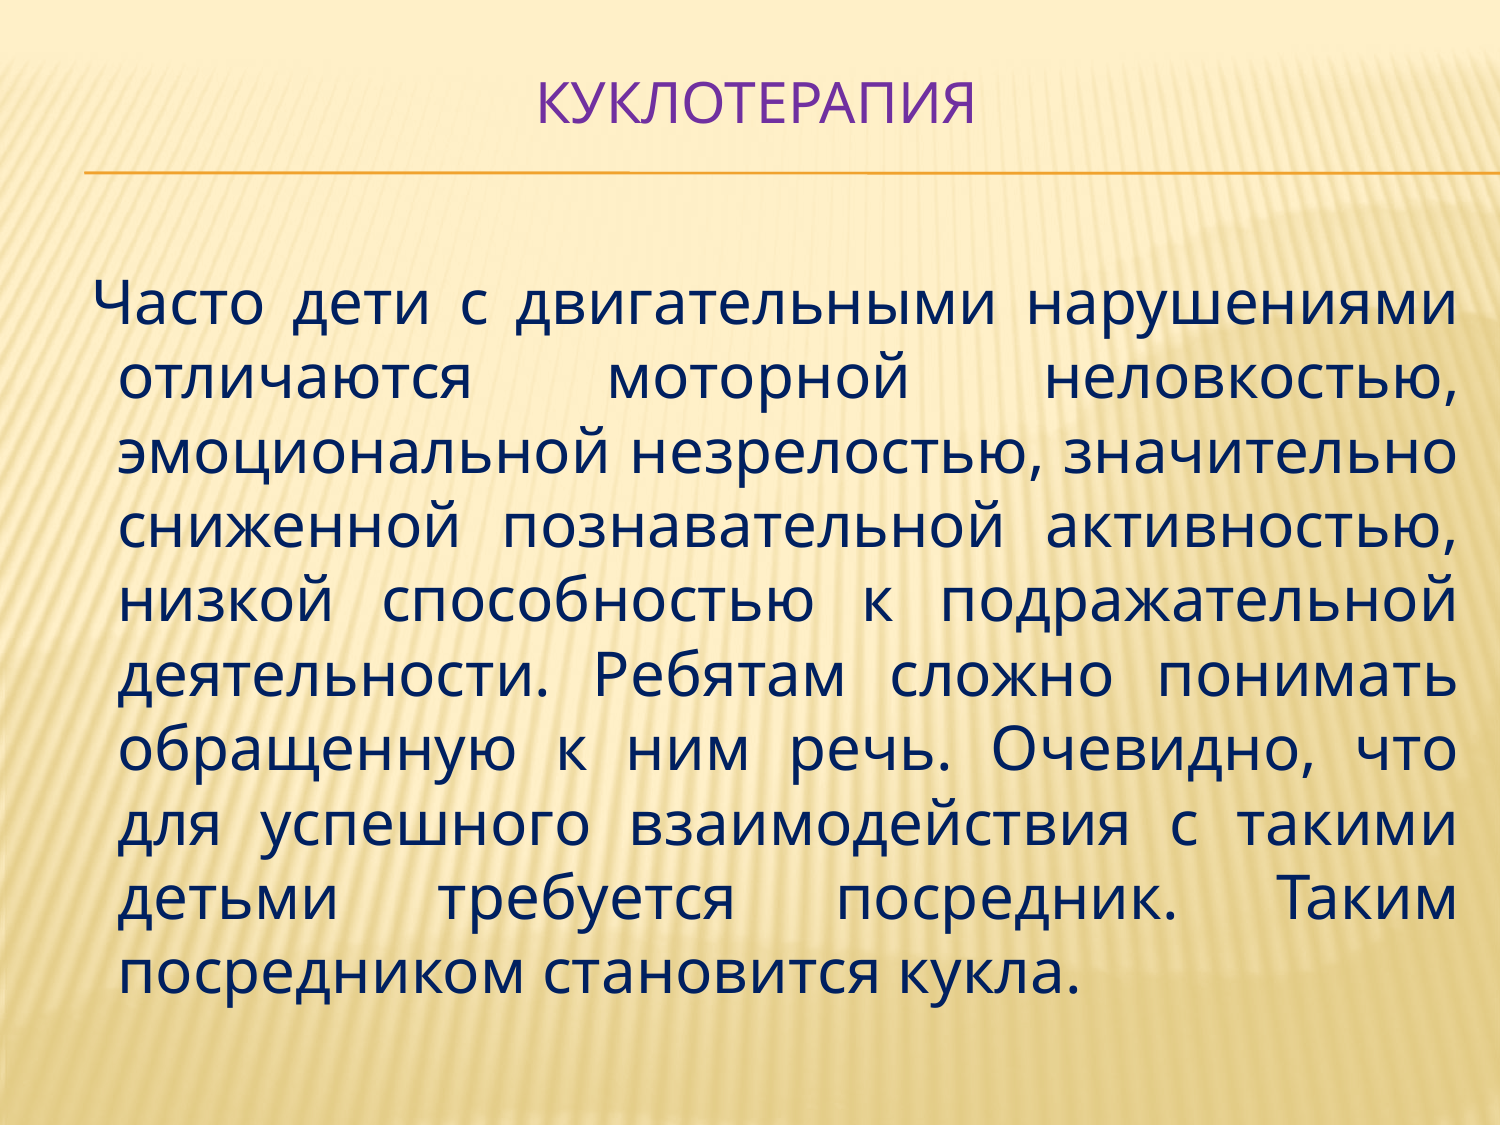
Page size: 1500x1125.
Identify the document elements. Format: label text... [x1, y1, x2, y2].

title Куклотерапия [82, 58, 1432, 211]
list Часто дети с двигательными нарушениями отличаются моторной неловкостью, эмоциональной незрелостью, значительно сниженной познавательной активностью, низкой способностью к подражательной деятельности. Ребятам сложно понимать обращенную к ним речь. Очевидно, что для успешного взаимодействия с такими детьми требуется посредник. Таким посредником становится кукла. [50, 254, 1475, 1043]
